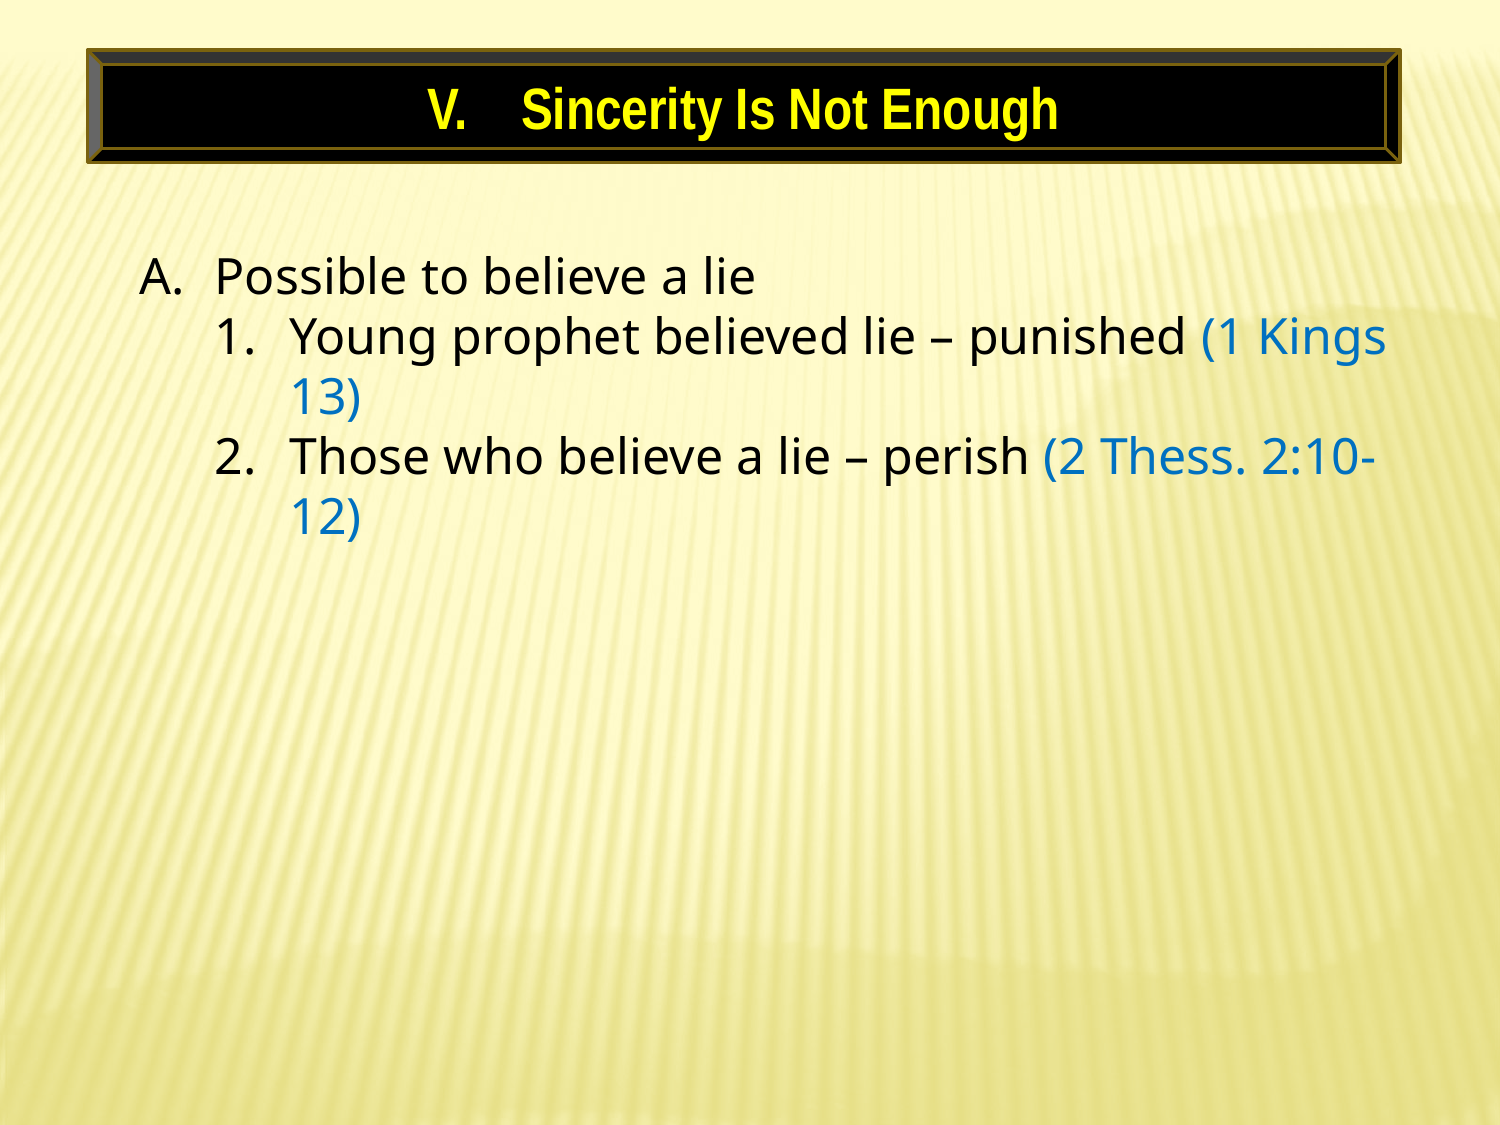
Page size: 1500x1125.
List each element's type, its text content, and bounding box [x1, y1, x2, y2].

text_box Possible to believe a lie Young prophet believed lie – punished (1 Kings 13) Those who believe a lie – perish (2 Thess. 2:10-12) [124, 237, 1463, 553]
text_box Sincerity Is Not Enough [85, 48, 1402, 165]
